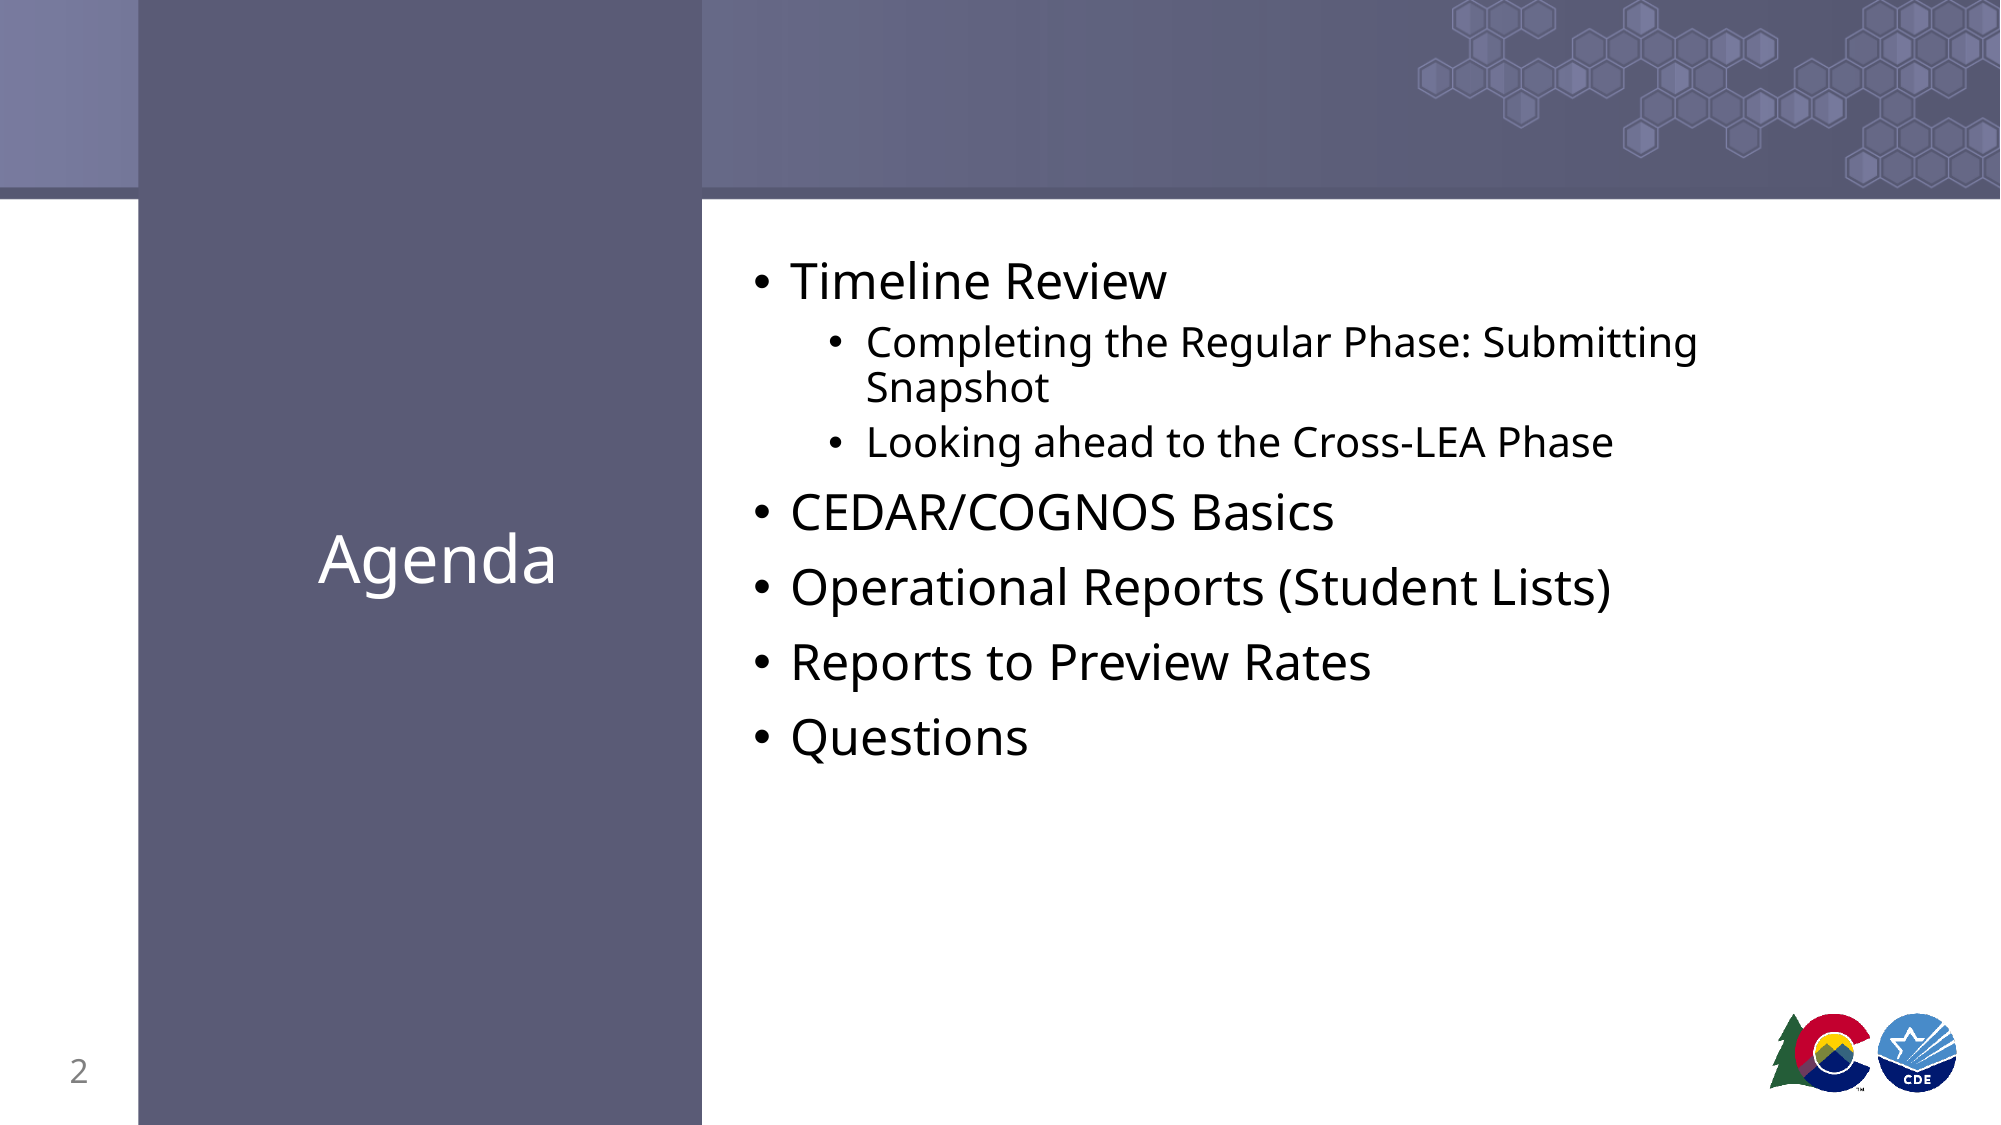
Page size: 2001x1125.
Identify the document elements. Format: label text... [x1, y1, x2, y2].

slide_number 2 [54, 1042, 138, 1103]
list Timeline Review Completing the Regular Phase: Submitting Snapshot Looking ahead to the Cross-LEA Phase CEDAR/COGNOS Basics Operational Reports (Student Lists) Reports to Preview Rates Questions [738, 249, 1898, 964]
title Agenda [138, 0, 702, 1125]
picture [1768, 1012, 1957, 1093]
